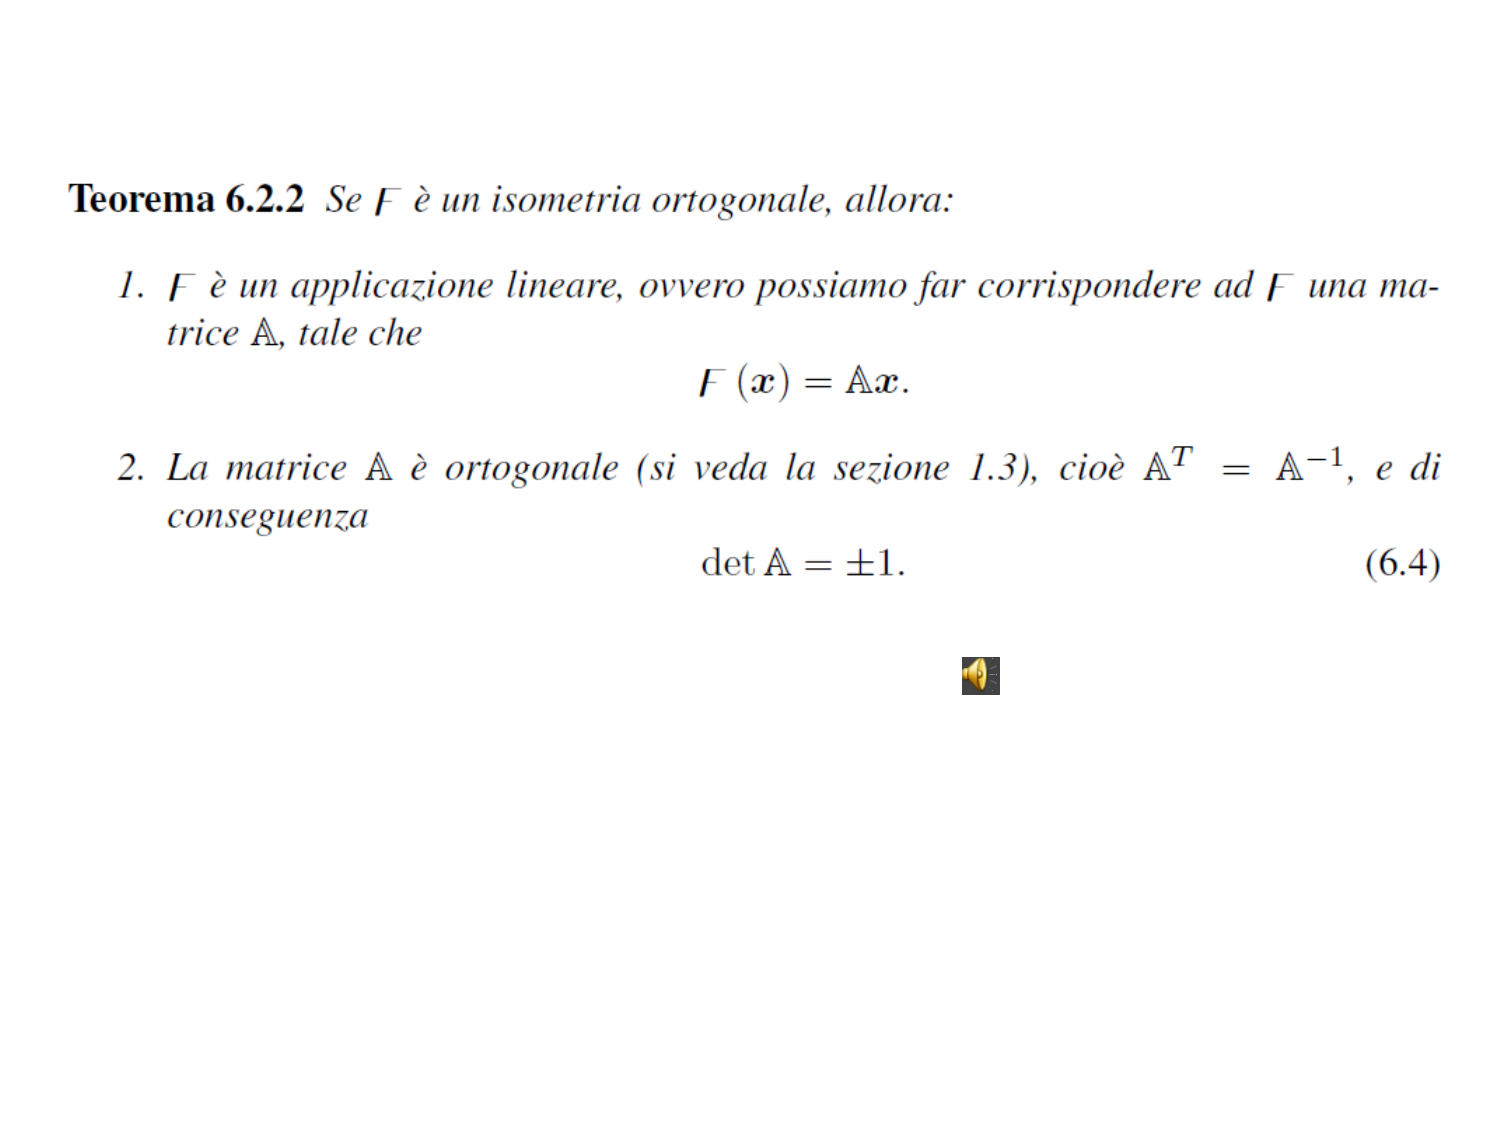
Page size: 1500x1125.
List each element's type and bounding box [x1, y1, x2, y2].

picture [960, 656, 1002, 697]
picture [0, 163, 1500, 613]
